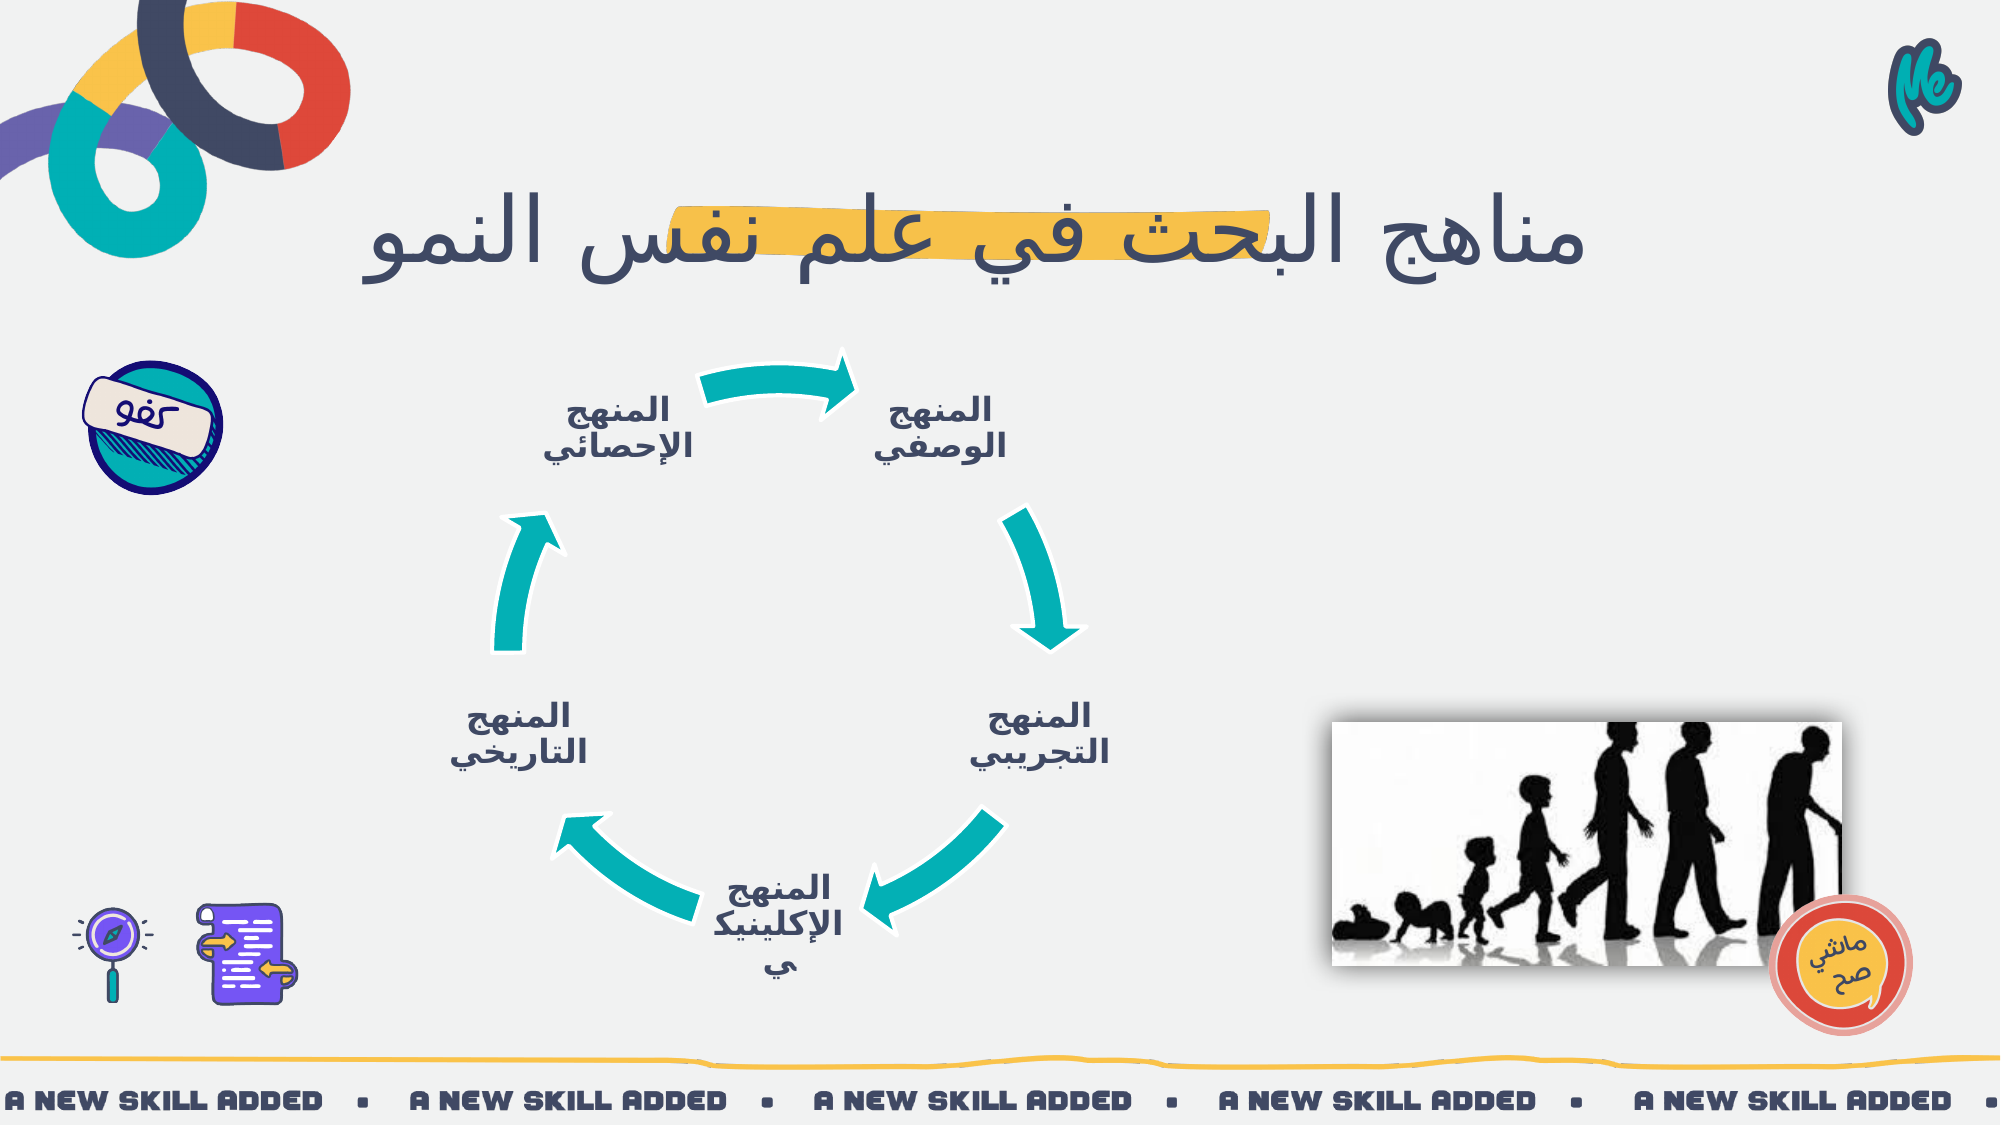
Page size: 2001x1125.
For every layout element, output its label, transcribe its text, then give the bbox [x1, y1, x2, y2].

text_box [226, 341, 1333, 1008]
picture [0, 0, 390, 324]
picture [1888, 38, 1962, 136]
picture [63, 342, 226, 519]
picture [189, 898, 301, 1010]
picture [1333, 722, 1931, 1054]
title مناهج البحث في علم نفس النمو [116, 124, 1842, 342]
picture [61, 905, 159, 1003]
picture [0, 1055, 2001, 1125]
picture [666, 206, 1293, 261]
